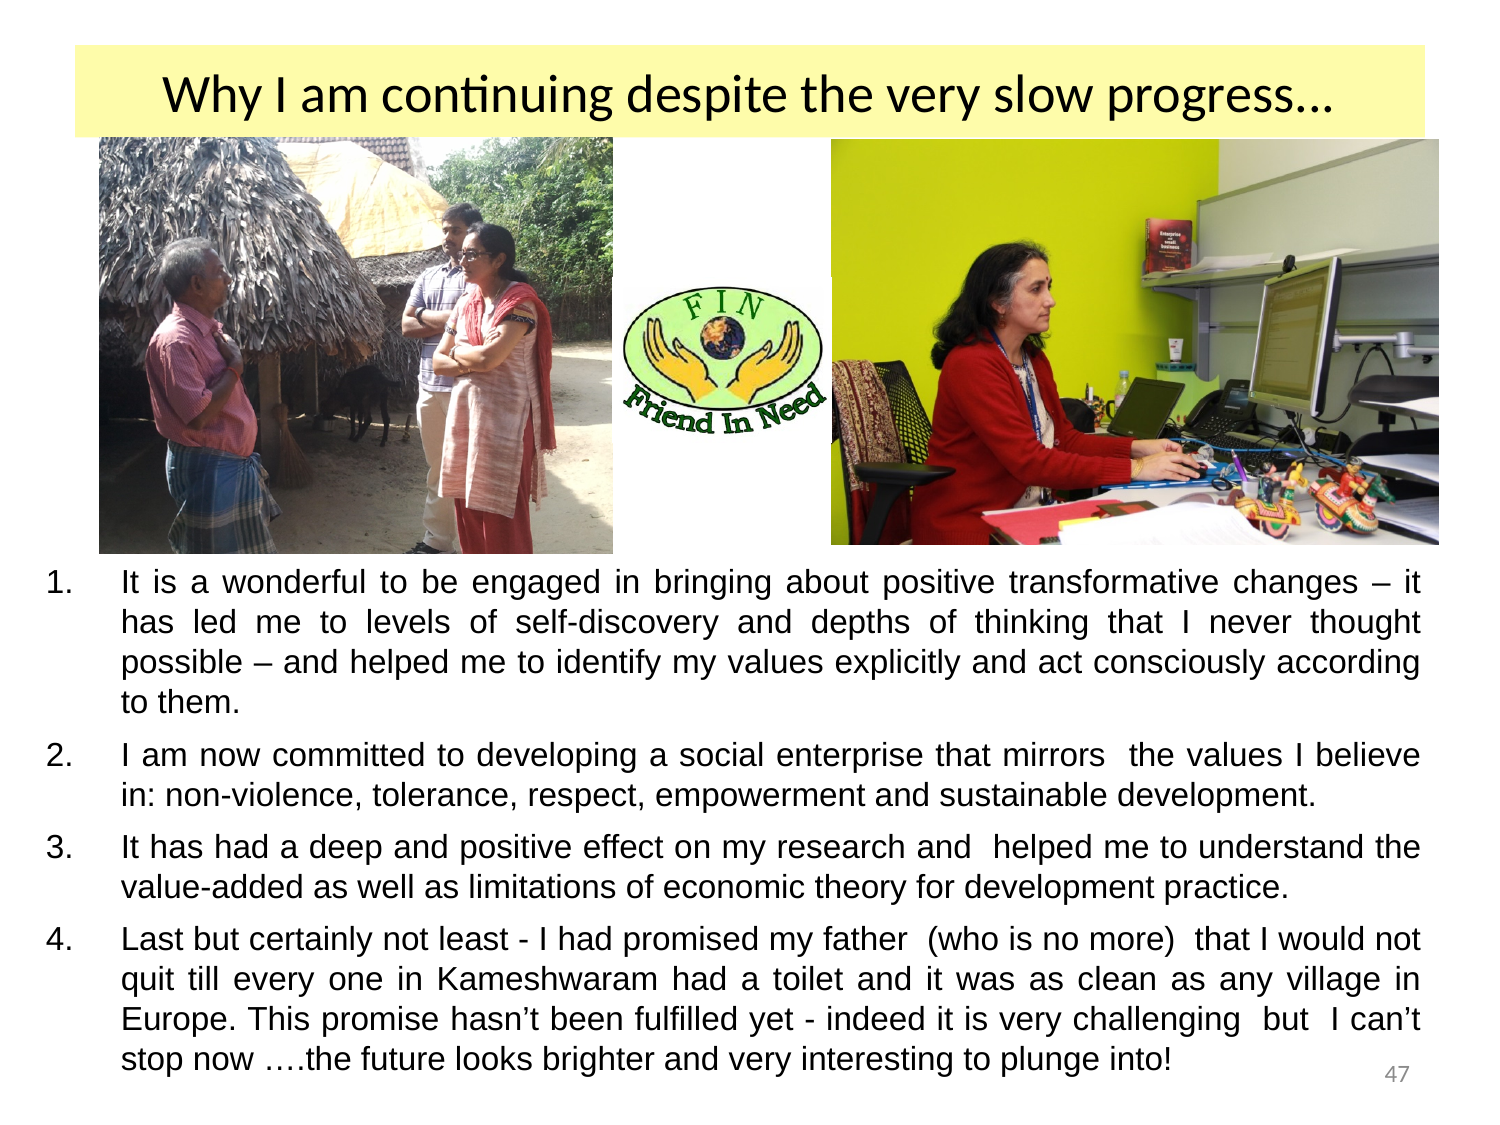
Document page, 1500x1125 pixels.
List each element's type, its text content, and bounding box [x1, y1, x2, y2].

picture [99, 137, 1439, 554]
title Why I am continuing despite the very slow progress... [75, 45, 1425, 138]
text_box It is a wonderful to be engaged in bringing about positive transformative changes – it has led me to levels of self-discovery and depths of thinking that I never thought possible – and helped me to identify my values explicitly and act consciously according to them. I am now committed to developing a social enterprise that mirrors the values I believe in: non-violence, tolerance, respect, empowerment and sustainable development. It has had a deep and positive effect on my research and helped me to understand the value-added as well as limitations of economic theory for development practice. Last but certainly not least - I had promised my father (who is no more) that I would not quit till every one in Kameshwaram had a toilet and it was as clean as any village in Europe. This promise hasn’t been fulfilled yet - indeed it is very challenging but I can’t stop now ….the future looks brighter and very interesting to plunge into! [31, 553, 1438, 1125]
